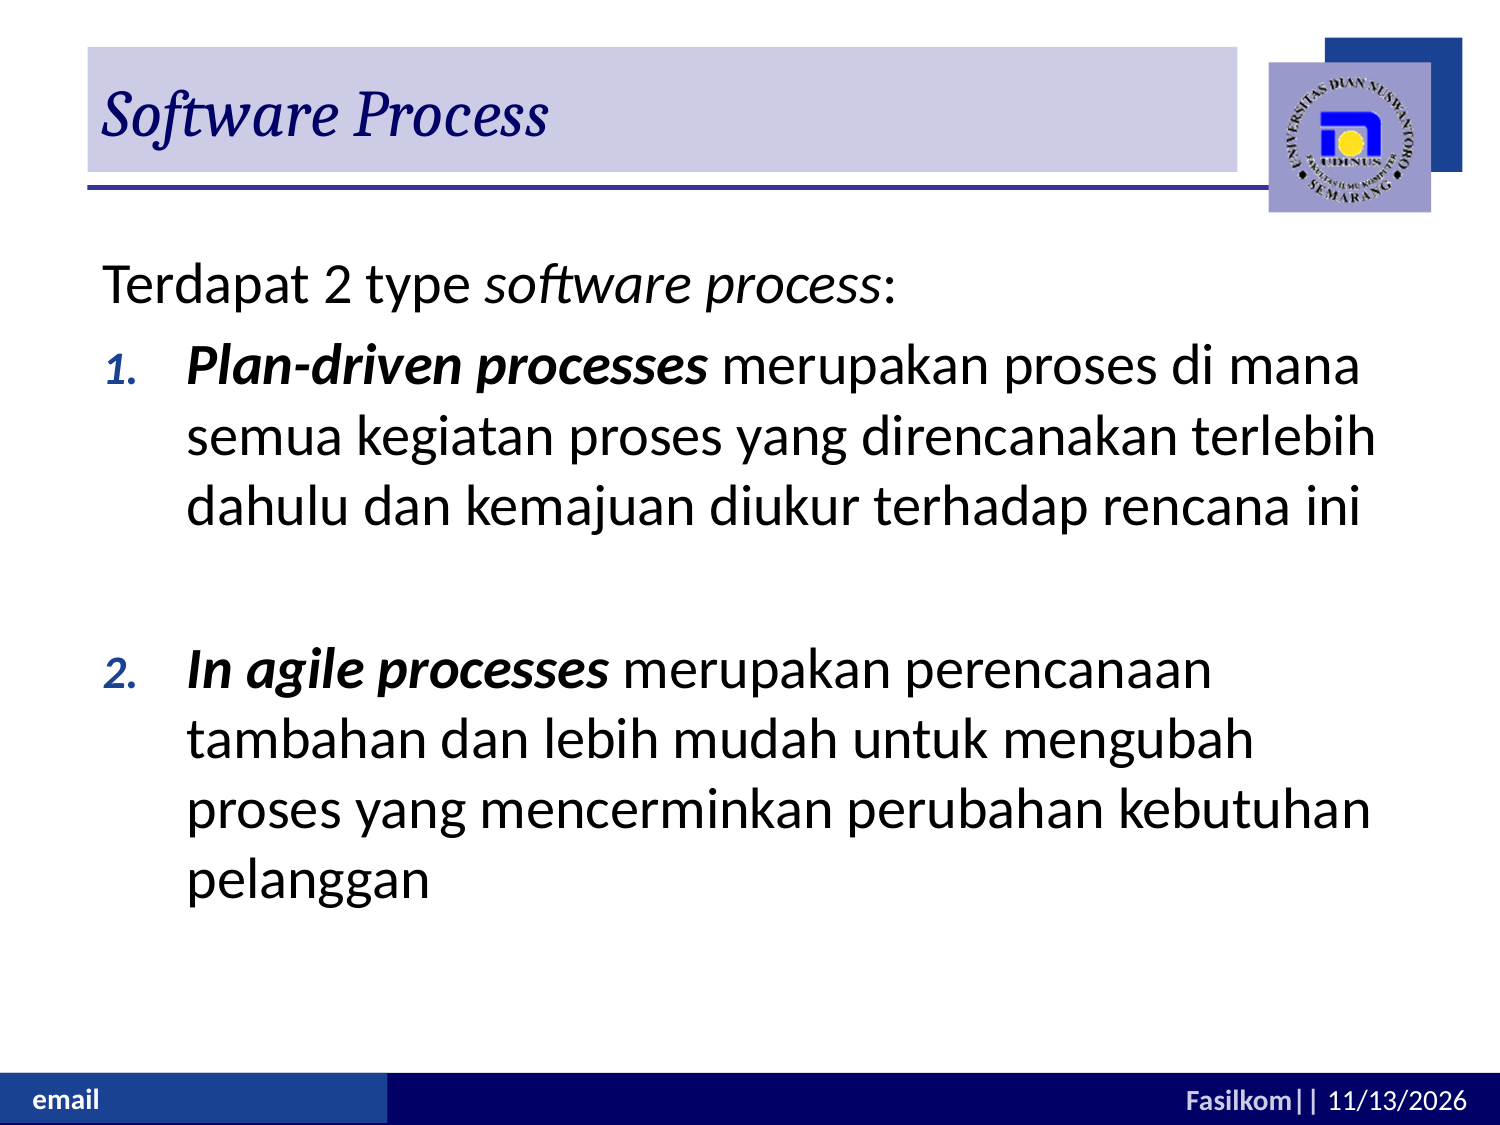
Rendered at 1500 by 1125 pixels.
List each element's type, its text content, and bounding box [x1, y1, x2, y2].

list Terdapat 2 type software process: Plan-driven processes merupakan proses di mana semua kegiatan proses yang direncanakan terlebih dahulu dan kemajuan diukur terhadap rencana ini In agile processes merupakan perencanaan tambahan dan lebih mudah untuk mengubah proses yang mencerminkan perubahan kebutuhan pelanggan [87, 237, 1426, 1013]
picture [1273, 62, 1427, 216]
title Software Process [87, 46, 1238, 173]
